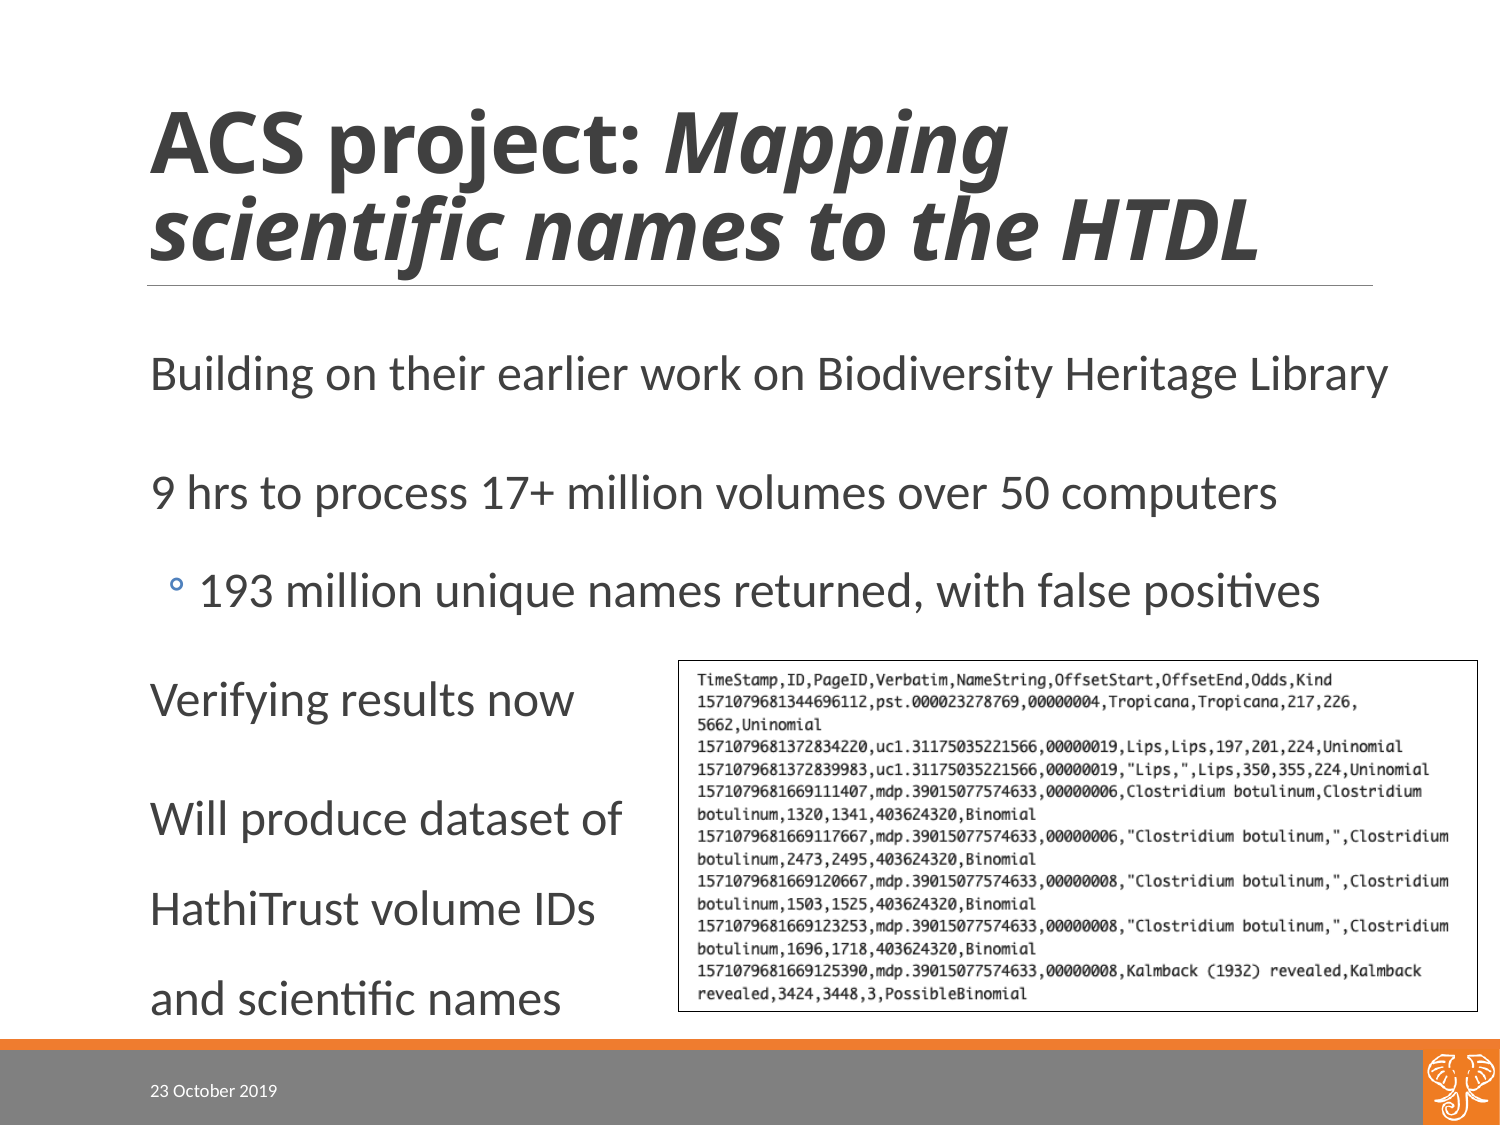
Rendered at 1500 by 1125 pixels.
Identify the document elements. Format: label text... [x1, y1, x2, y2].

picture [678, 659, 1478, 1012]
title ACS project: Mapping scientific names to the HTDL [135, 47, 1373, 285]
list Building on their earlier work on Biodiversity Heritage Library 9 hrs to process 17+ million volumes over 50 computers 193 million unique names returned, with false positives [135, 302, 1462, 963]
list Verifying results now Will produce dataset of HathiTrust volume IDs and scientific names [134, 628, 663, 1095]
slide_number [135, 1059, 440, 1120]
picture [1423, 1049, 1500, 1125]
